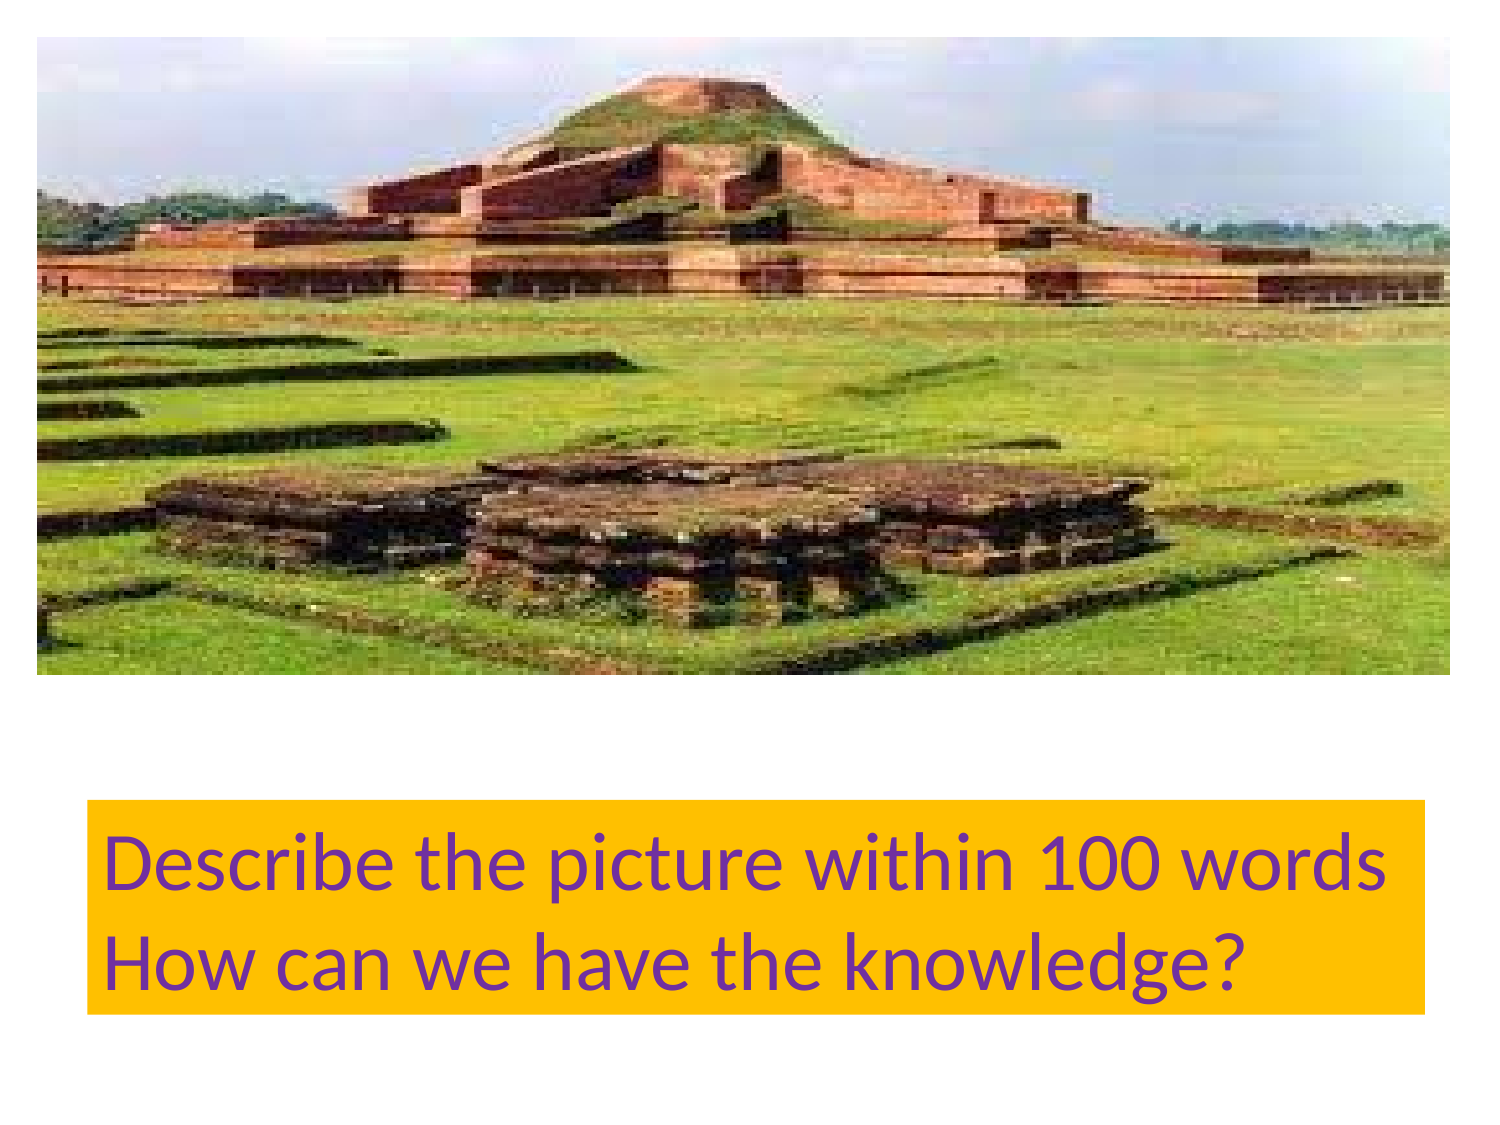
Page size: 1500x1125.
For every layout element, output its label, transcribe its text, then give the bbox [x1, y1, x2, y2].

text_box Describe the picture within 100 words How can we have the knowledge? [87, 799, 1425, 1015]
picture [37, 37, 1451, 676]
